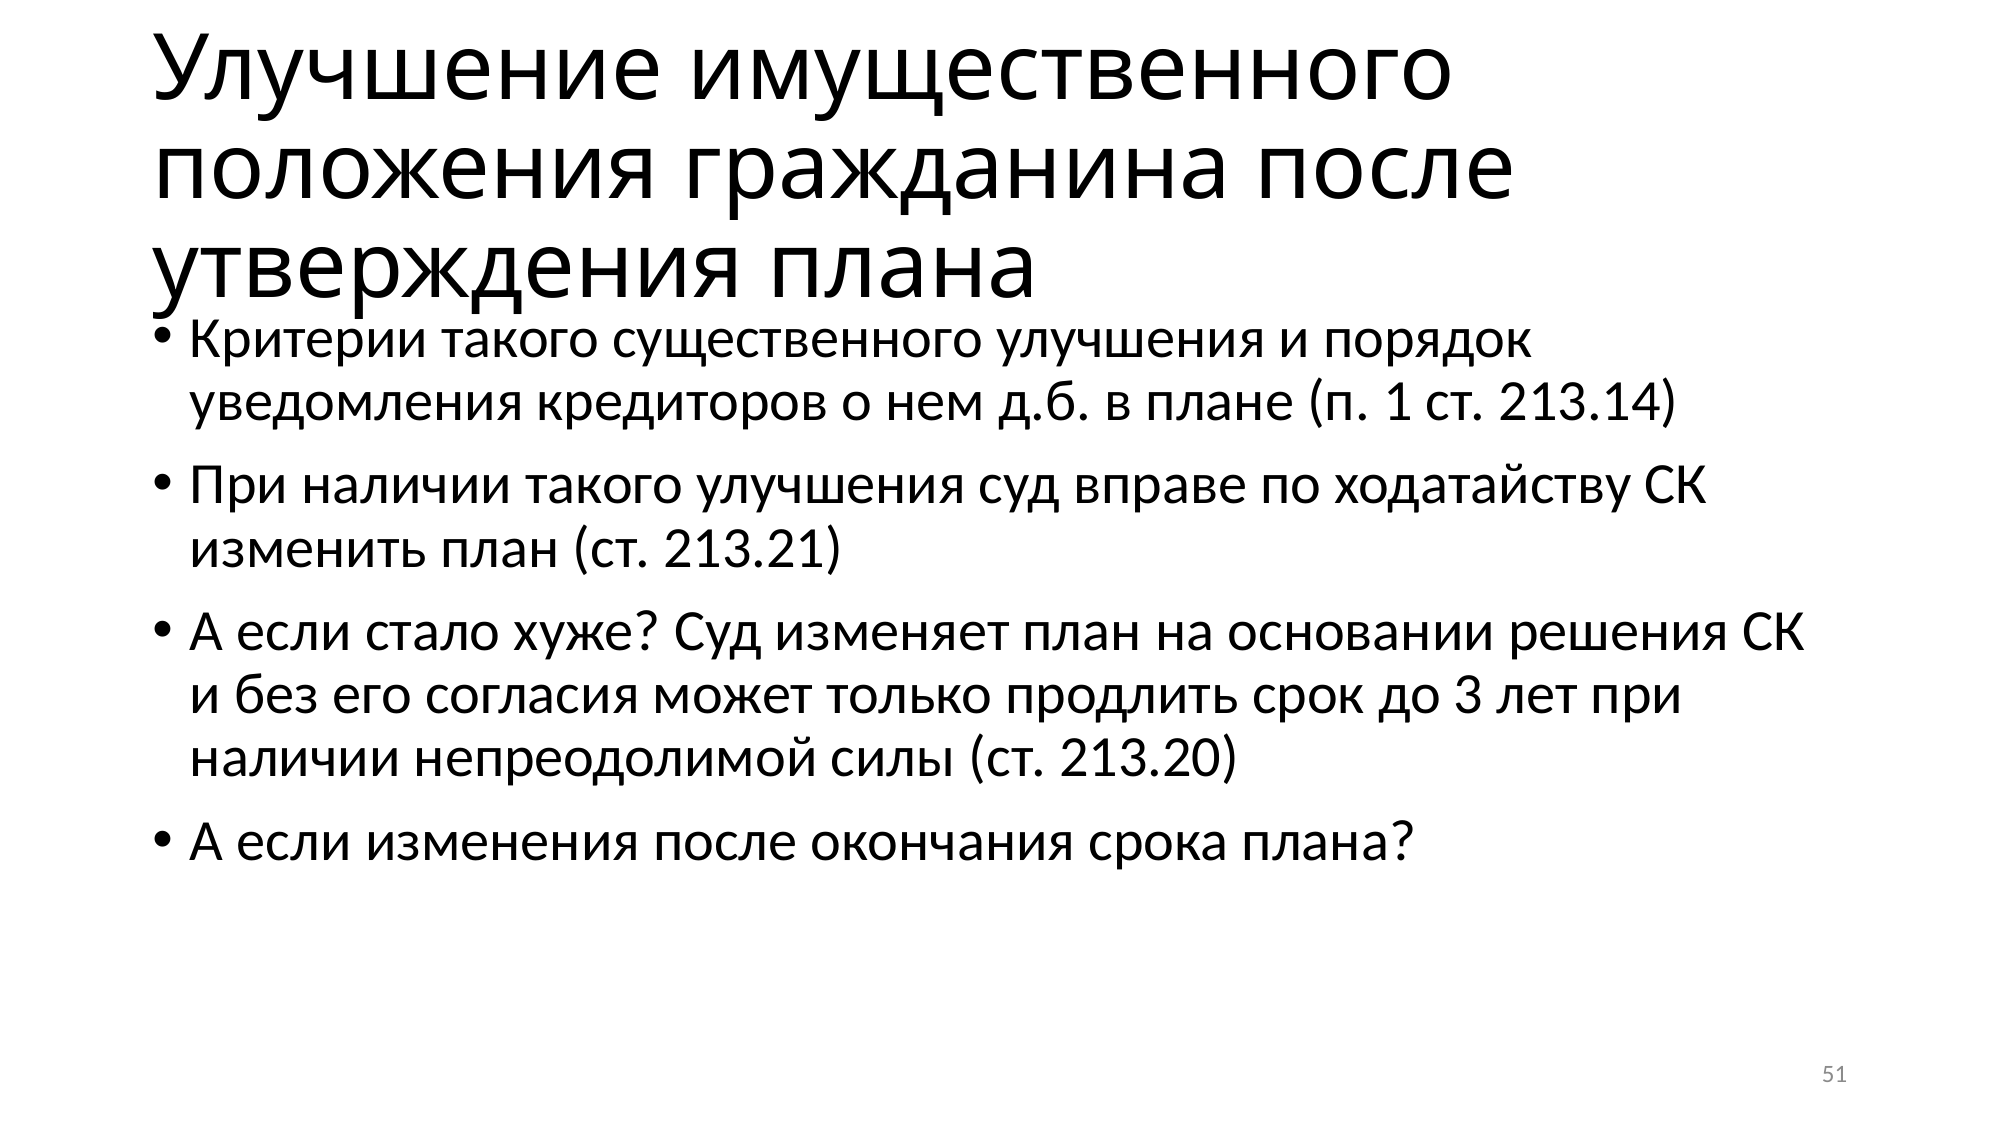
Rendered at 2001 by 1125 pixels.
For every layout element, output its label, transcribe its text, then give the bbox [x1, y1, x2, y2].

list Критерии такого существенного улучшения и порядок уведомления кредиторов о нем д.б. в плане (п. 1 ст. 213.14) При наличии такого улучшения суд вправе по ходатайству СК изменить план (ст. 213.21) А если стало хуже? Суд изменяет план на основании решения СК и без его согласия может только продлить срок до 3 лет при наличии непреодолимой силы (ст. 213.20) А если изменения после окончания срока плана? [137, 299, 1863, 1014]
title Улучшение имущественного положения гражданина после утверждения плана [137, 59, 1863, 278]
slide_number 51 [1412, 1042, 1863, 1103]
